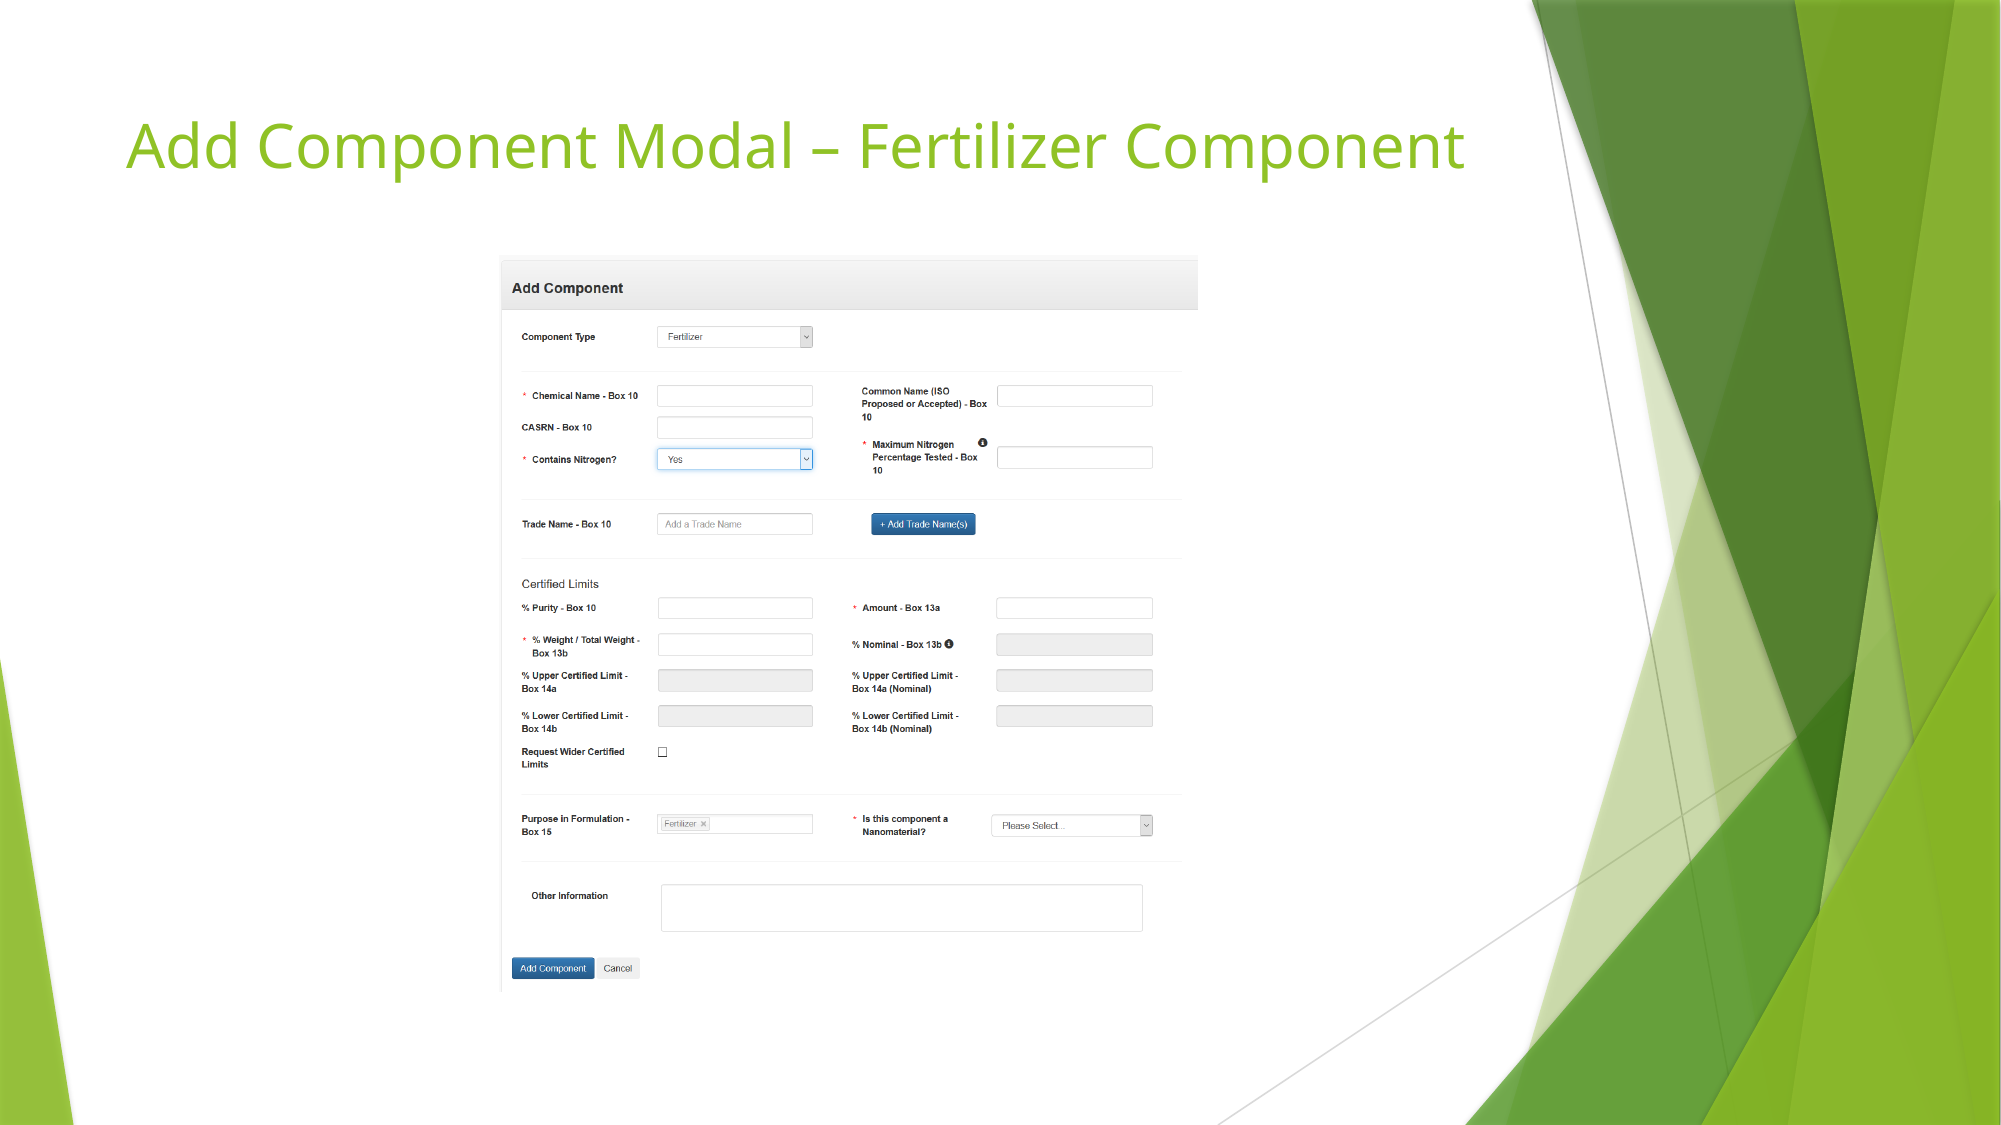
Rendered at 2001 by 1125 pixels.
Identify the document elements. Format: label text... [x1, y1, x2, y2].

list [499, 255, 1198, 992]
title Add Component Modal – Fertilizer Component [111, 99, 1522, 203]
